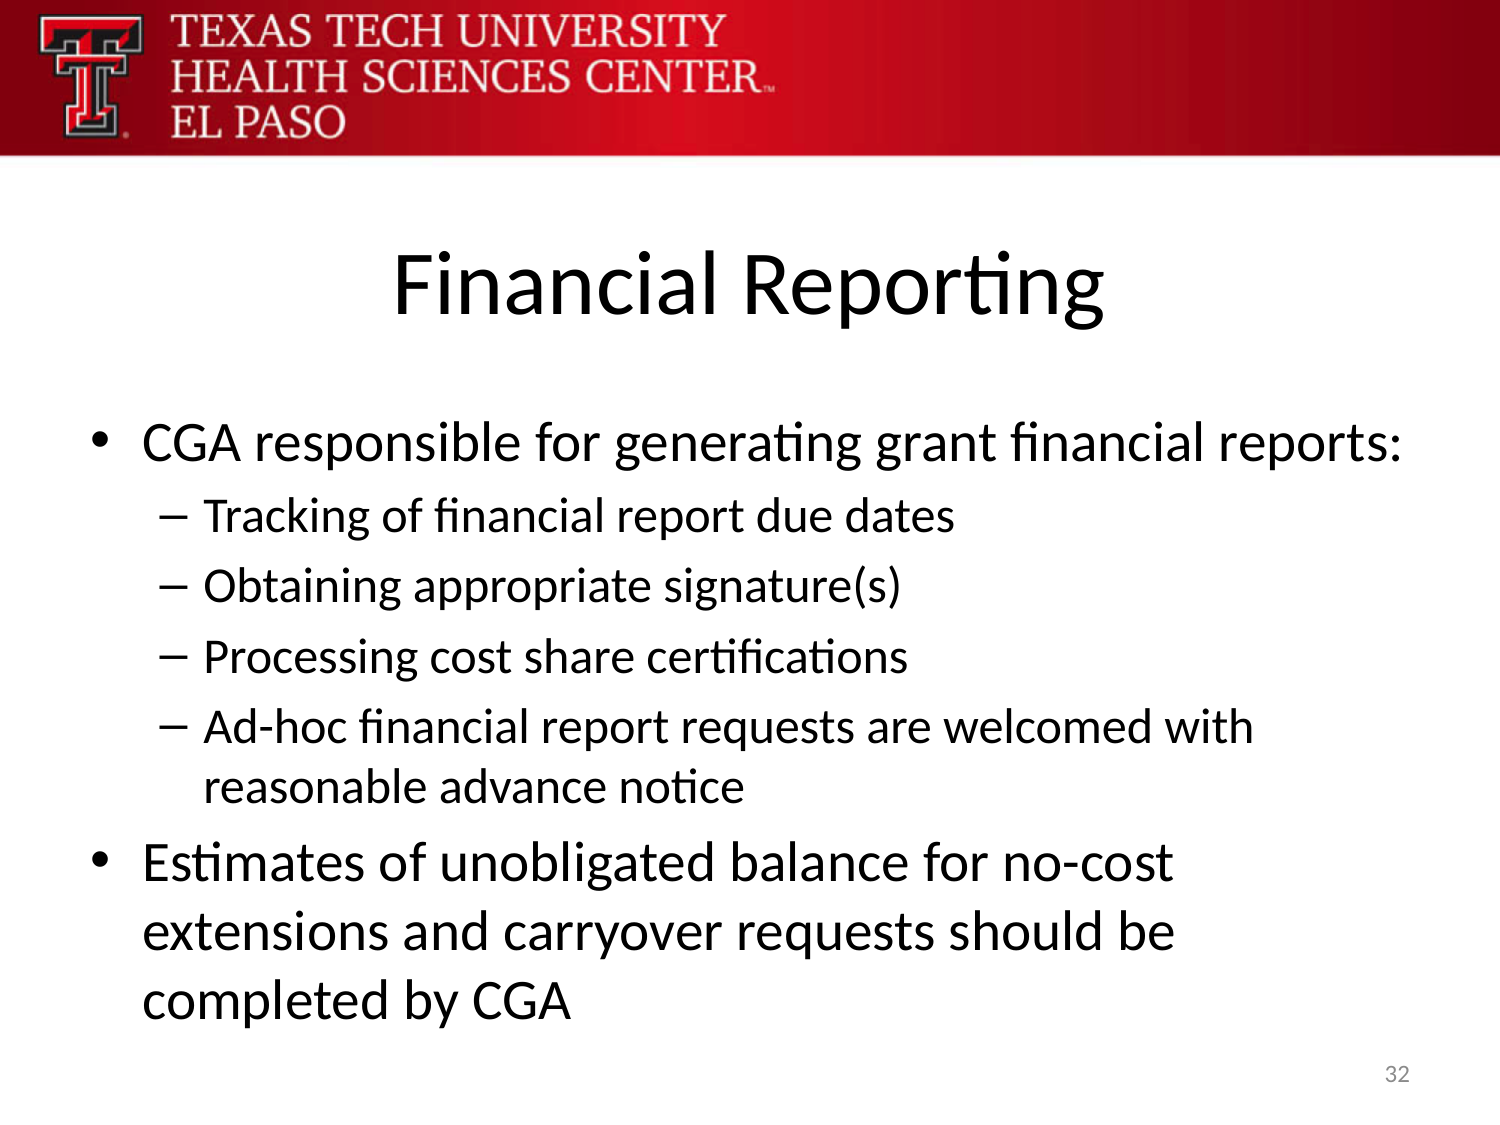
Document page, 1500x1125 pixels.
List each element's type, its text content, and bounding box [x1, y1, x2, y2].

slide_number 32 [1074, 1042, 1425, 1103]
title Financial Reporting [75, 183, 1425, 372]
list CGA responsible for generating grant financial reports: Tracking of financial report due dates Obtaining appropriate signature(s) Processing cost share certifications Ad-hoc financial report requests are welcomed with reasonable advance notice Estimates of unobligated balance for no-cost extensions and carryover requests should be completed by CGA [75, 396, 1425, 1073]
picture [0, 0, 1500, 1125]
